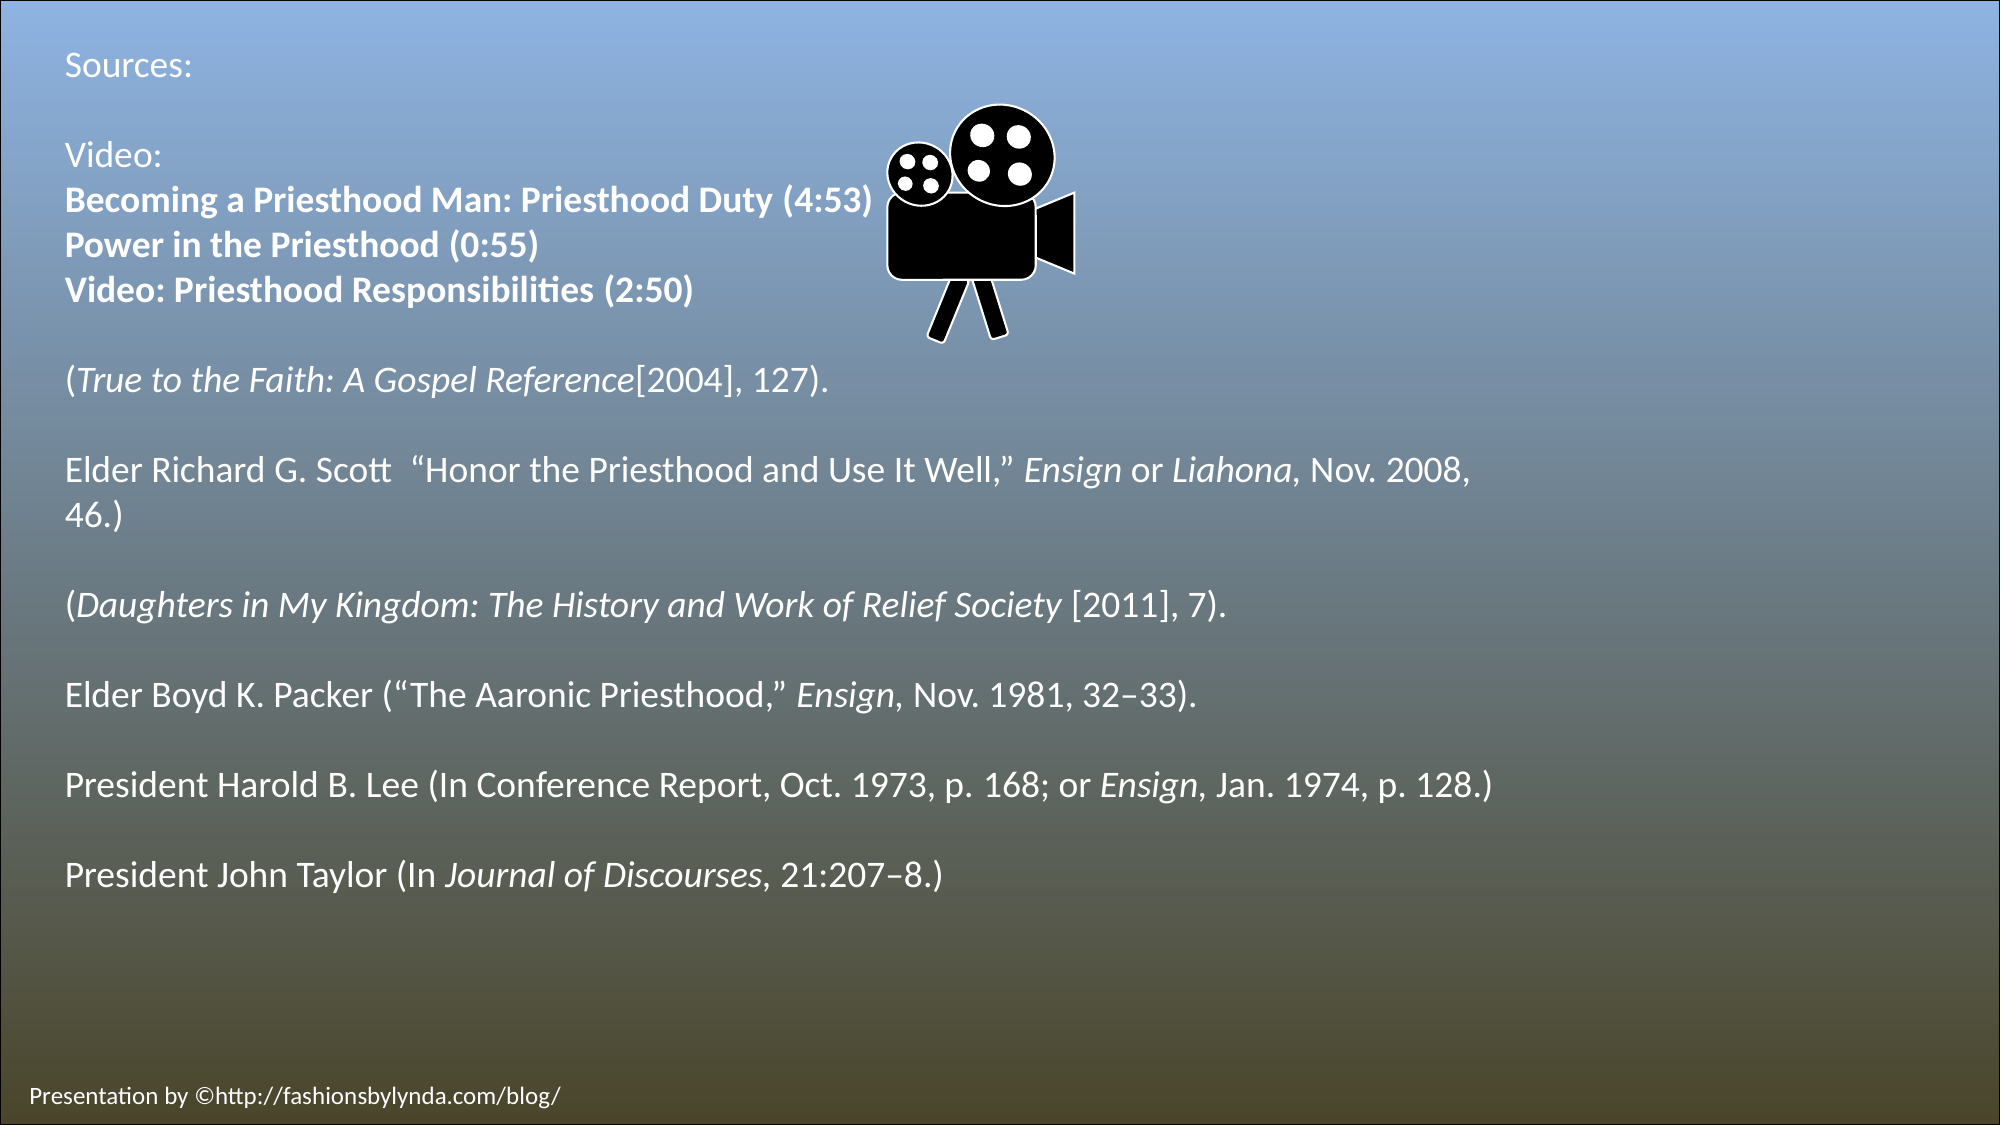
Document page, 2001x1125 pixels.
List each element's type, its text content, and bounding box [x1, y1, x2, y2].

text_box Sources: Video: Becoming a Priesthood Man: Priesthood Duty (4:53) Power in the Priesthood (0:55) Video: Priesthood Responsibilities (2:50) (True to the Faith: A Gospel Reference[2004], 127). Elder Richard G. Scott “Honor the Priesthood and Use It Well,” Ensign or Liahona, Nov. 2008, 46.) (Daughters in My Kingdom: The History and Work of Relief Society [2011], 7). Elder Boyd K. Packer (“The Aaronic Priesthood,” Ensign, Nov. 1981, 32–33). President Harold B. Lee (In Conference Report, Oct. 1973, p. 168; or Ensign, Jan. 1974, p. 128.) President John Taylor (In Journal of Discourses, 21:207–8.) [49, 32, 1550, 1038]
text_box [0, 0, 2000, 1125]
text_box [886, 105, 1075, 343]
text_box Presentation by ©http://fashionsbylynda.com/blog/ [14, 1064, 912, 1125]
